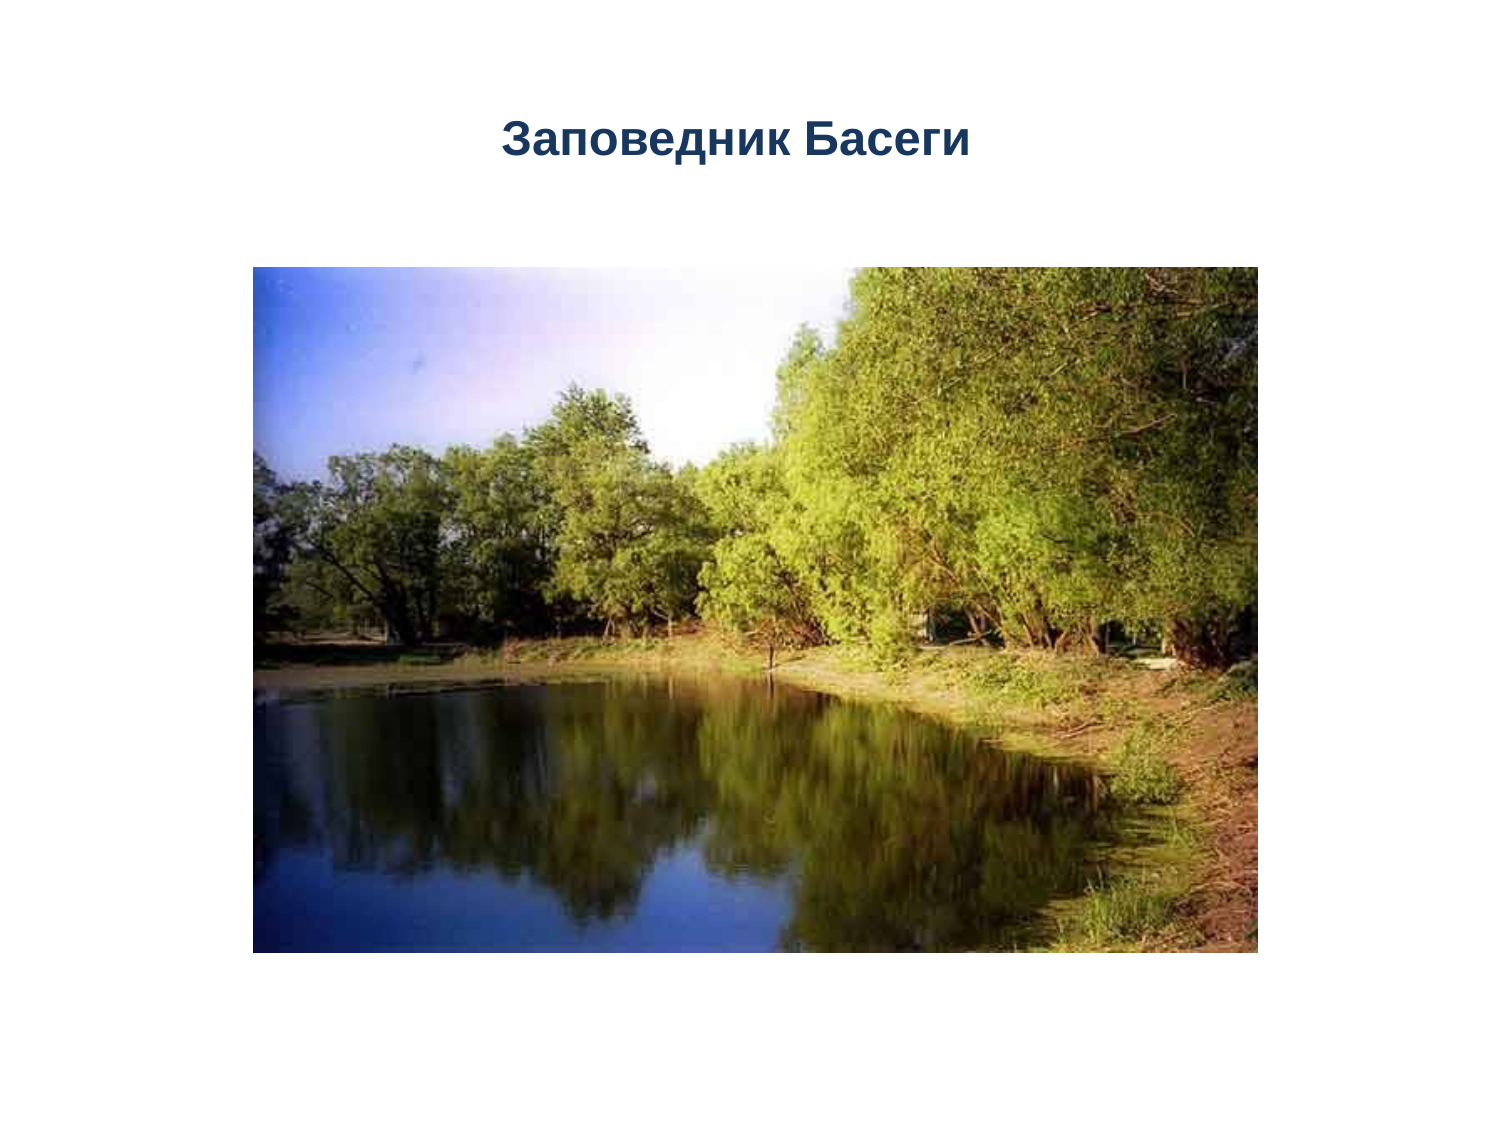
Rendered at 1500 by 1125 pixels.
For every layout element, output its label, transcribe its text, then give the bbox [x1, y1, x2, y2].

title Заповедник Басеги [74, 44, 1426, 233]
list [253, 266, 1258, 953]
